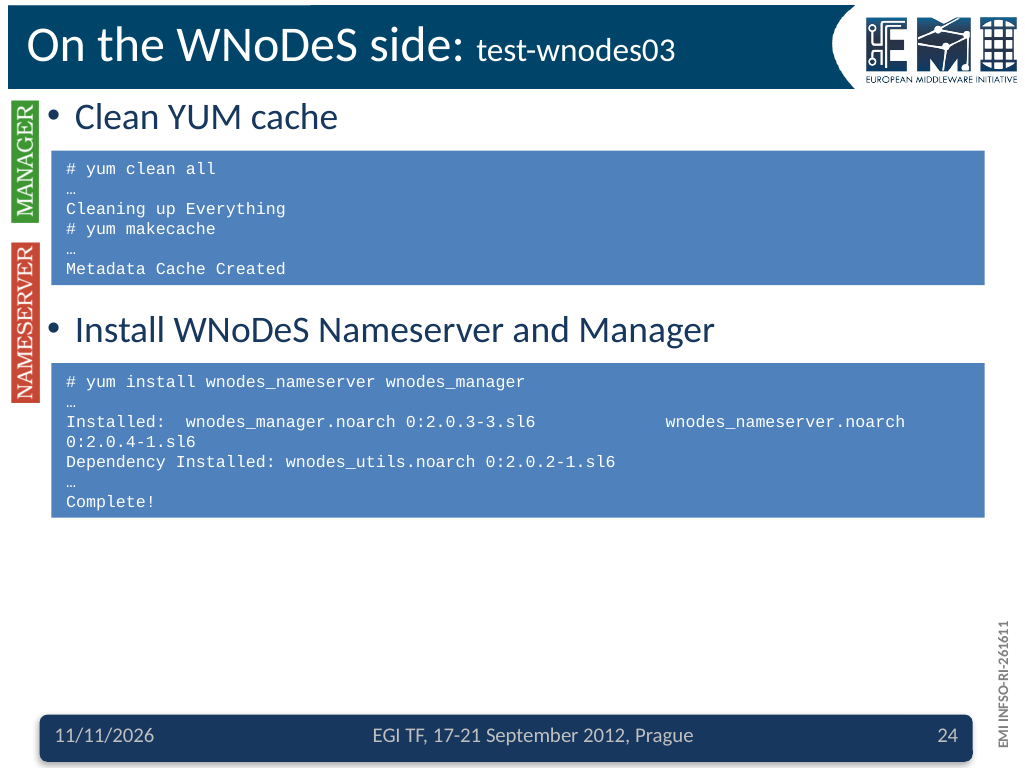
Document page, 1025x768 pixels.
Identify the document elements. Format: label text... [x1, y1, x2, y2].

footer EGI TF, 17-21 September 2012, Prague [341, 714, 725, 753]
picture [866, 17, 1017, 83]
text_box Install WNoDeS Nameserver and Manager [40, 301, 973, 348]
text_box # yum install wnodes_nameserver wnodes_manager … Installed: wnodes_manager.noarch 0:2.0.3-3.sl6 wnodes_nameserver.noarch 0:2.0.4-1.sl6 Dependency Installed: wnodes_utils.noarch 0:2.0.2-1.sl6 … Complete! [51, 363, 985, 518]
picture [846, 77, 855, 87]
text_box # yum clean all … Cleaning up Everything # yum makecache … Metadata Cache Created [51, 150, 985, 286]
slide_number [39, 714, 279, 753]
picture [0, 243, 107, 403]
slide_number 24 [733, 714, 973, 753]
text_box Clean YUM cache [39, 88, 973, 135]
title On the WNoDeS side: test-wnodes03 [11, 5, 855, 77]
picture [0, 101, 87, 222]
